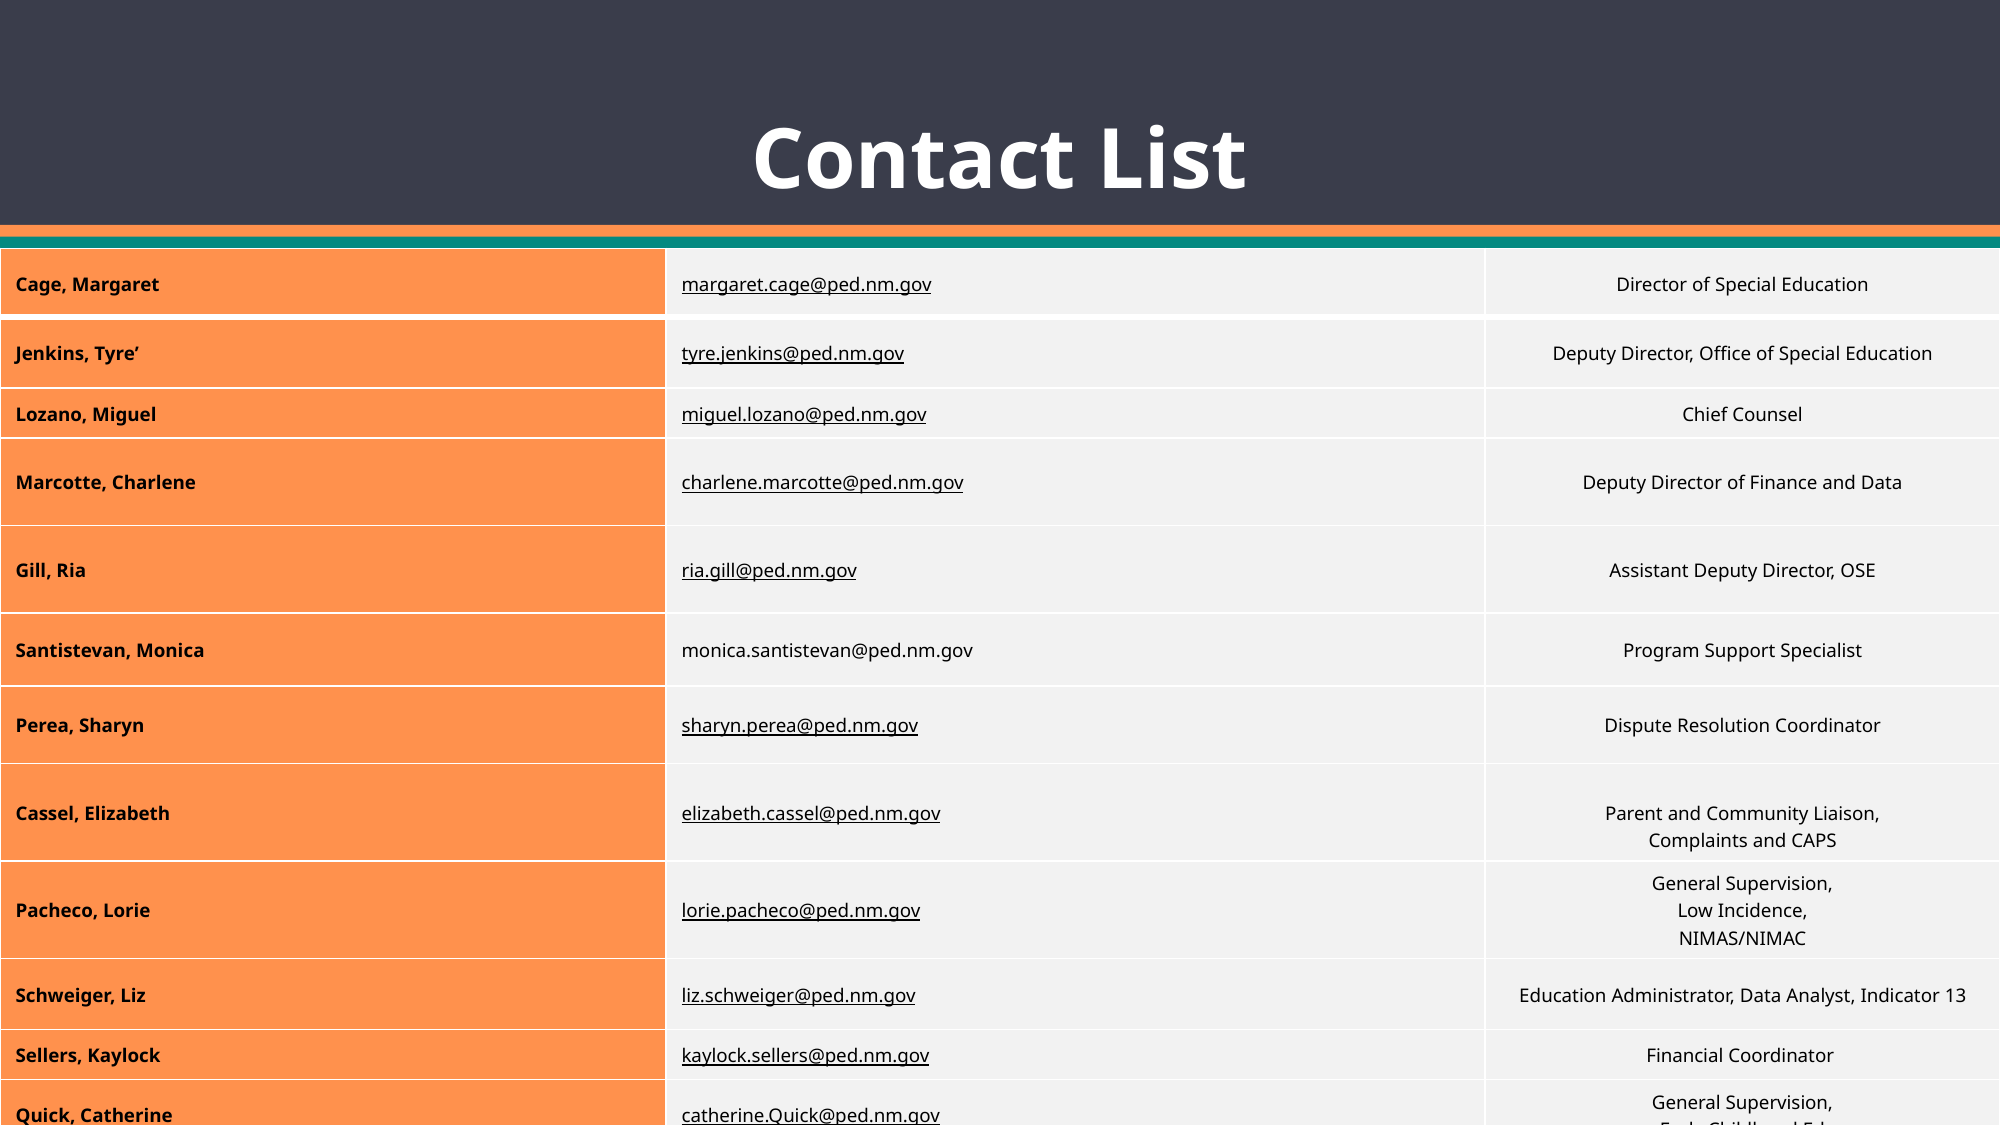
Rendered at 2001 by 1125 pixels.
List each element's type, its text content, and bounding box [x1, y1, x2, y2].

table_cell Pacheco, Lorie [1, 862, 665, 958]
table_cell Parent and Community Liaison, Complaints and CAPS [1486, 764, 1999, 860]
table_cell Santistevan, Monica [1, 614, 665, 685]
table_cell Quick, Catherine [1, 1080, 665, 1125]
table_cell Perea, Sharyn [1, 687, 665, 763]
table_cell miguel.lozano@ped.nm.gov [667, 389, 1484, 437]
table_cell Sellers, Kaylock [1, 1030, 665, 1079]
table_cell liz.schweiger@ped.nm.gov [667, 959, 1484, 1029]
table_cell Jenkins, Tyre’ [1, 320, 665, 387]
table_cell Financial Coordinator [1486, 1030, 1999, 1079]
table_cell Assistant Deputy Director, OSE [1486, 526, 1999, 612]
table_cell kaylock.sellers@ped.nm.gov [667, 1030, 1484, 1079]
table_cell Deputy Director, Office of Special Education [1486, 320, 1999, 387]
table_cell lorie.pacheco@ped.nm.gov [667, 862, 1484, 958]
table_cell ria.gill@ped.nm.gov [667, 526, 1484, 612]
table_header margaret.cage@ped.nm.gov [667, 249, 1484, 314]
table_header Cage, Margaret [1, 249, 665, 314]
text_box Contact List [0, 98, 2000, 213]
table_cell monica.santistevan@ped.nm.gov [667, 614, 1484, 685]
table_cell elizabeth.cassel@ped.nm.gov [667, 764, 1484, 860]
table_cell Program Support Specialist [1486, 614, 1999, 685]
table_cell tyre.jenkins@ped.nm.gov [667, 320, 1484, 387]
table_cell Dispute Resolution Coordinator [1486, 687, 1999, 763]
table_cell Lozano, Miguel [1, 389, 665, 437]
table_cell charlene.marcotte@ped.nm.gov [667, 439, 1484, 525]
table_cell sharyn.perea@ped.nm.gov [667, 687, 1484, 763]
table_header Director of Special Education [1486, 249, 1999, 314]
table_cell Chief Counsel [1486, 389, 1999, 437]
table_cell Schweiger, Liz [1, 959, 665, 1029]
table_cell Deputy Director of Finance and Data [1486, 439, 1999, 525]
table_cell General Supervision, Low Incidence, NIMAS/NIMAC [1486, 862, 1999, 958]
table_cell Marcotte, Charlene [1, 439, 665, 525]
table_cell Education Administrator, Data Analyst, Indicator 13 [1486, 959, 1999, 1029]
table_cell Cassel, Elizabeth [1, 764, 665, 860]
table_cell General Supervision, Early Childhood Ed [1486, 1080, 1999, 1125]
table_cell Gill, Ria [1, 526, 665, 612]
table_cell catherine.Quick@ped.nm.gov [667, 1080, 1484, 1125]
